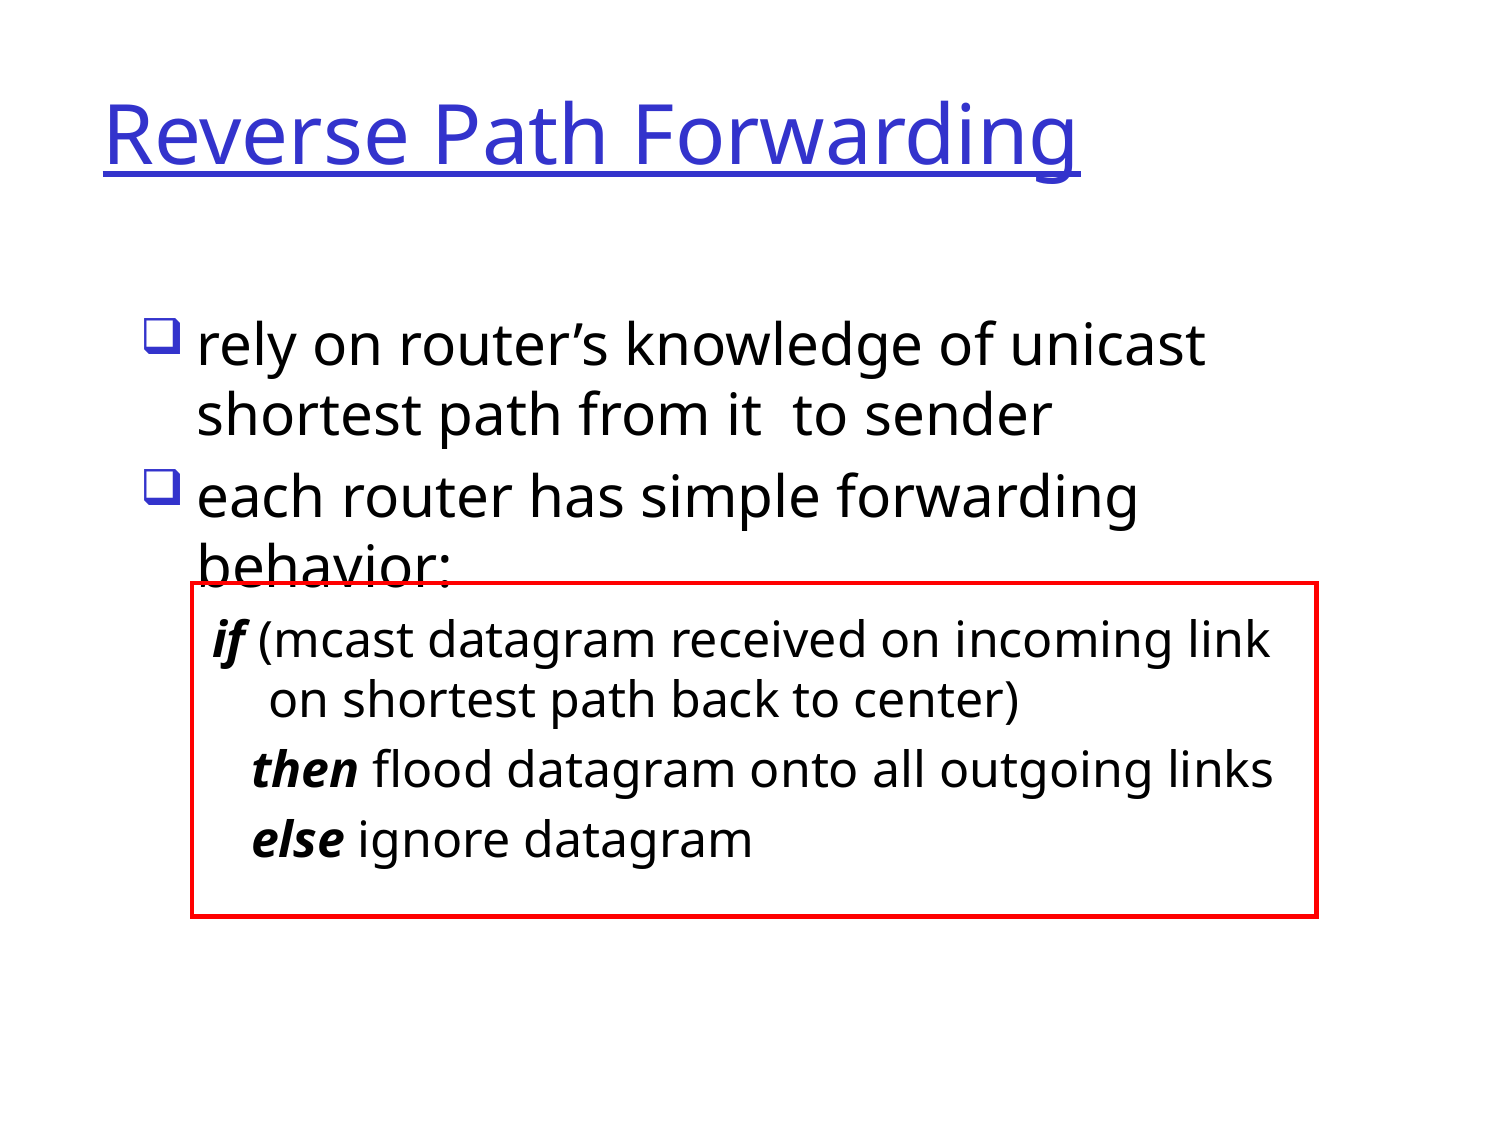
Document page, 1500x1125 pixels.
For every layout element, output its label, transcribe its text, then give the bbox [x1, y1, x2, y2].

text_box [191, 583, 1317, 917]
title Reverse Path Forwarding [87, 37, 1363, 226]
text_box rely on router’s knowledge of unicast shortest path from it to sender each router has simple forwarding behavior: [125, 299, 1425, 525]
